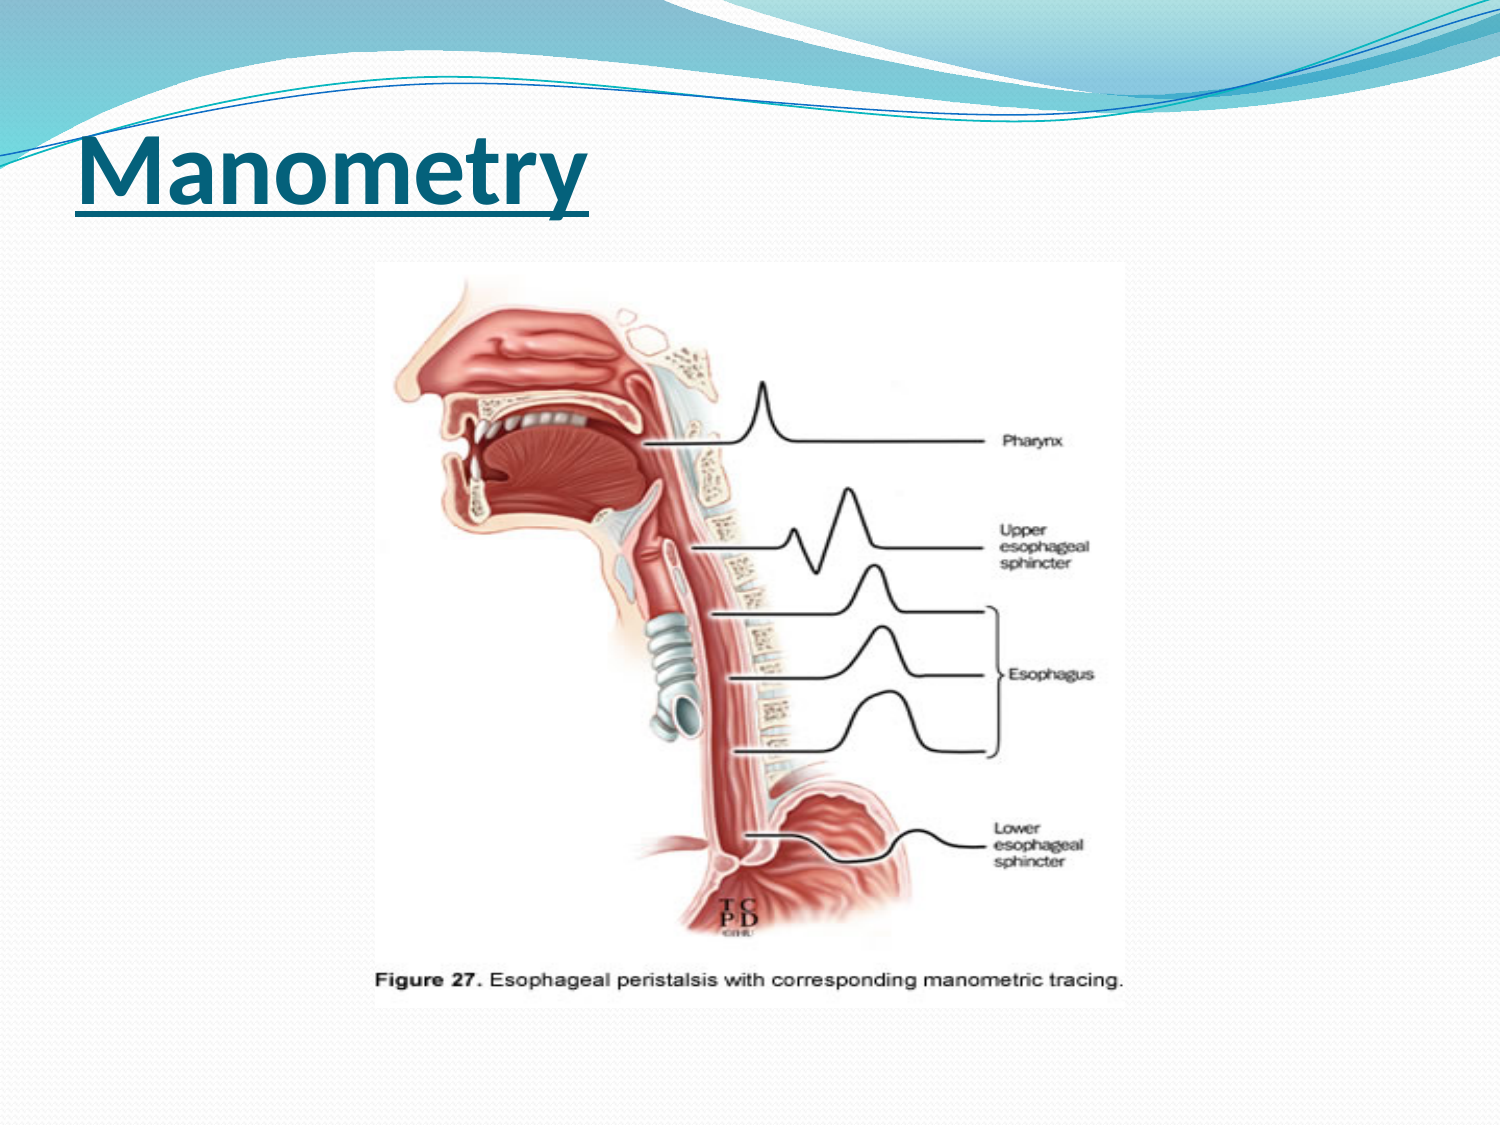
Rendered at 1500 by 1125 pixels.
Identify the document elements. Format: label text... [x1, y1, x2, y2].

title Manometry [75, 37, 1425, 225]
picture [374, 262, 1126, 1008]
